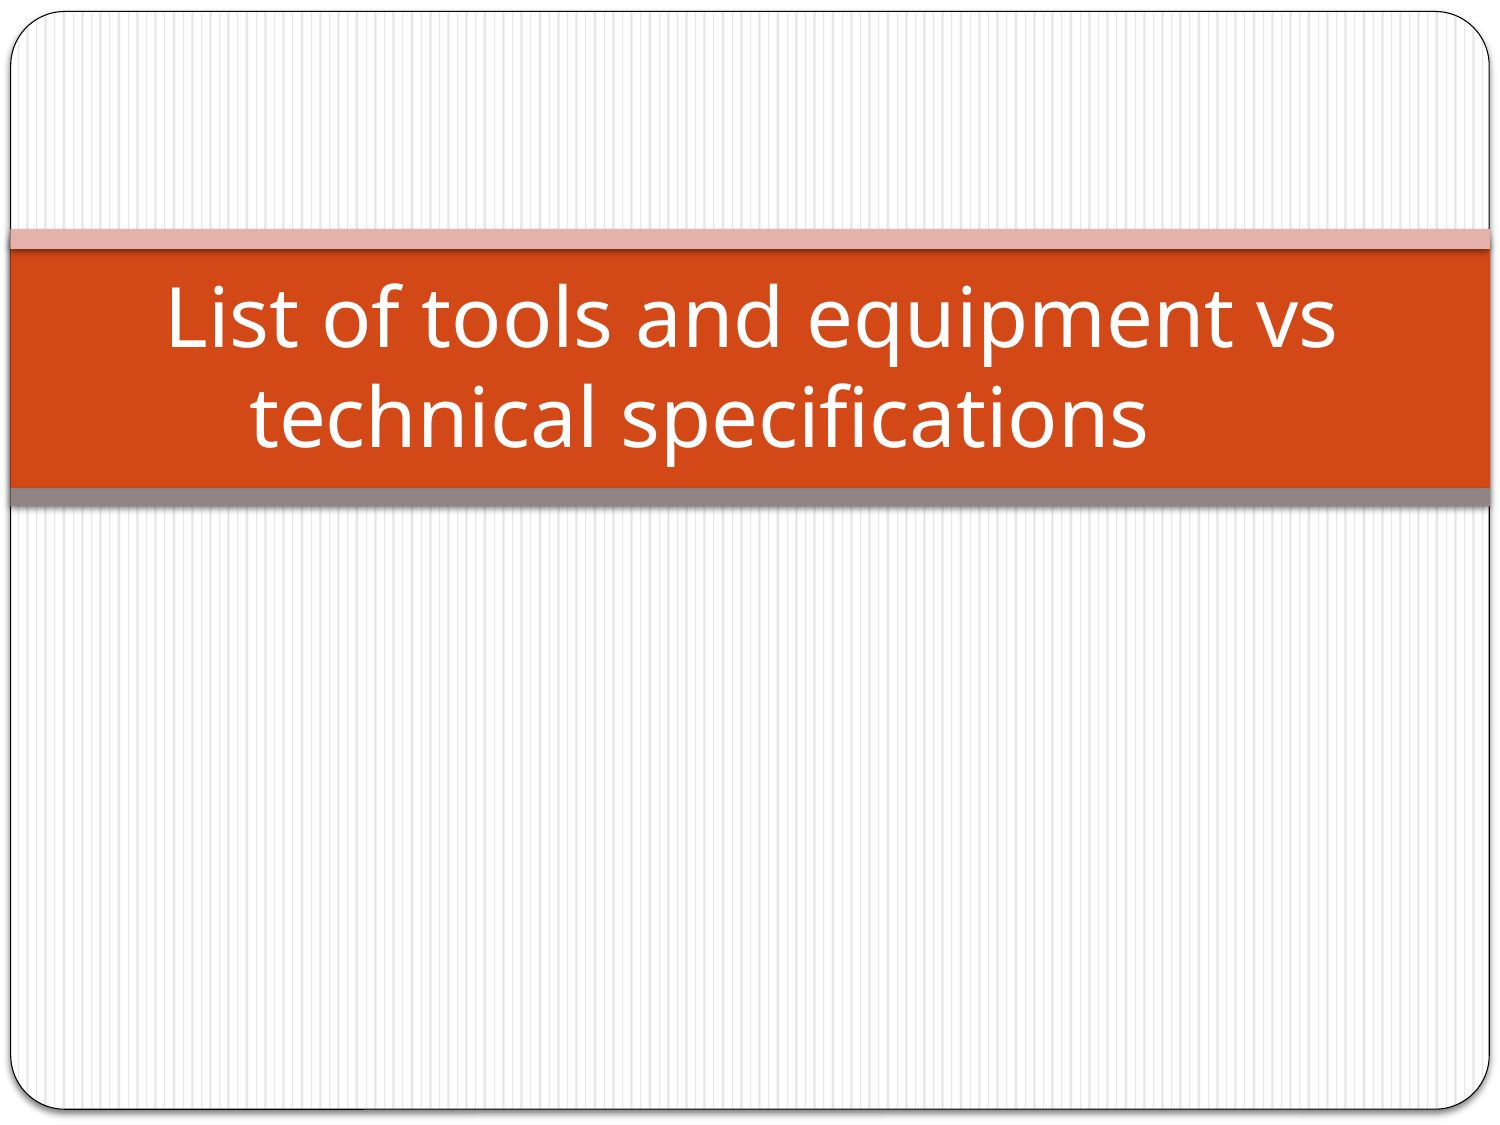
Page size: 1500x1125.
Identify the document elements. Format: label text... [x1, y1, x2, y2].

title List of tools and equipment vs technical specifications [75, 247, 1425, 489]
